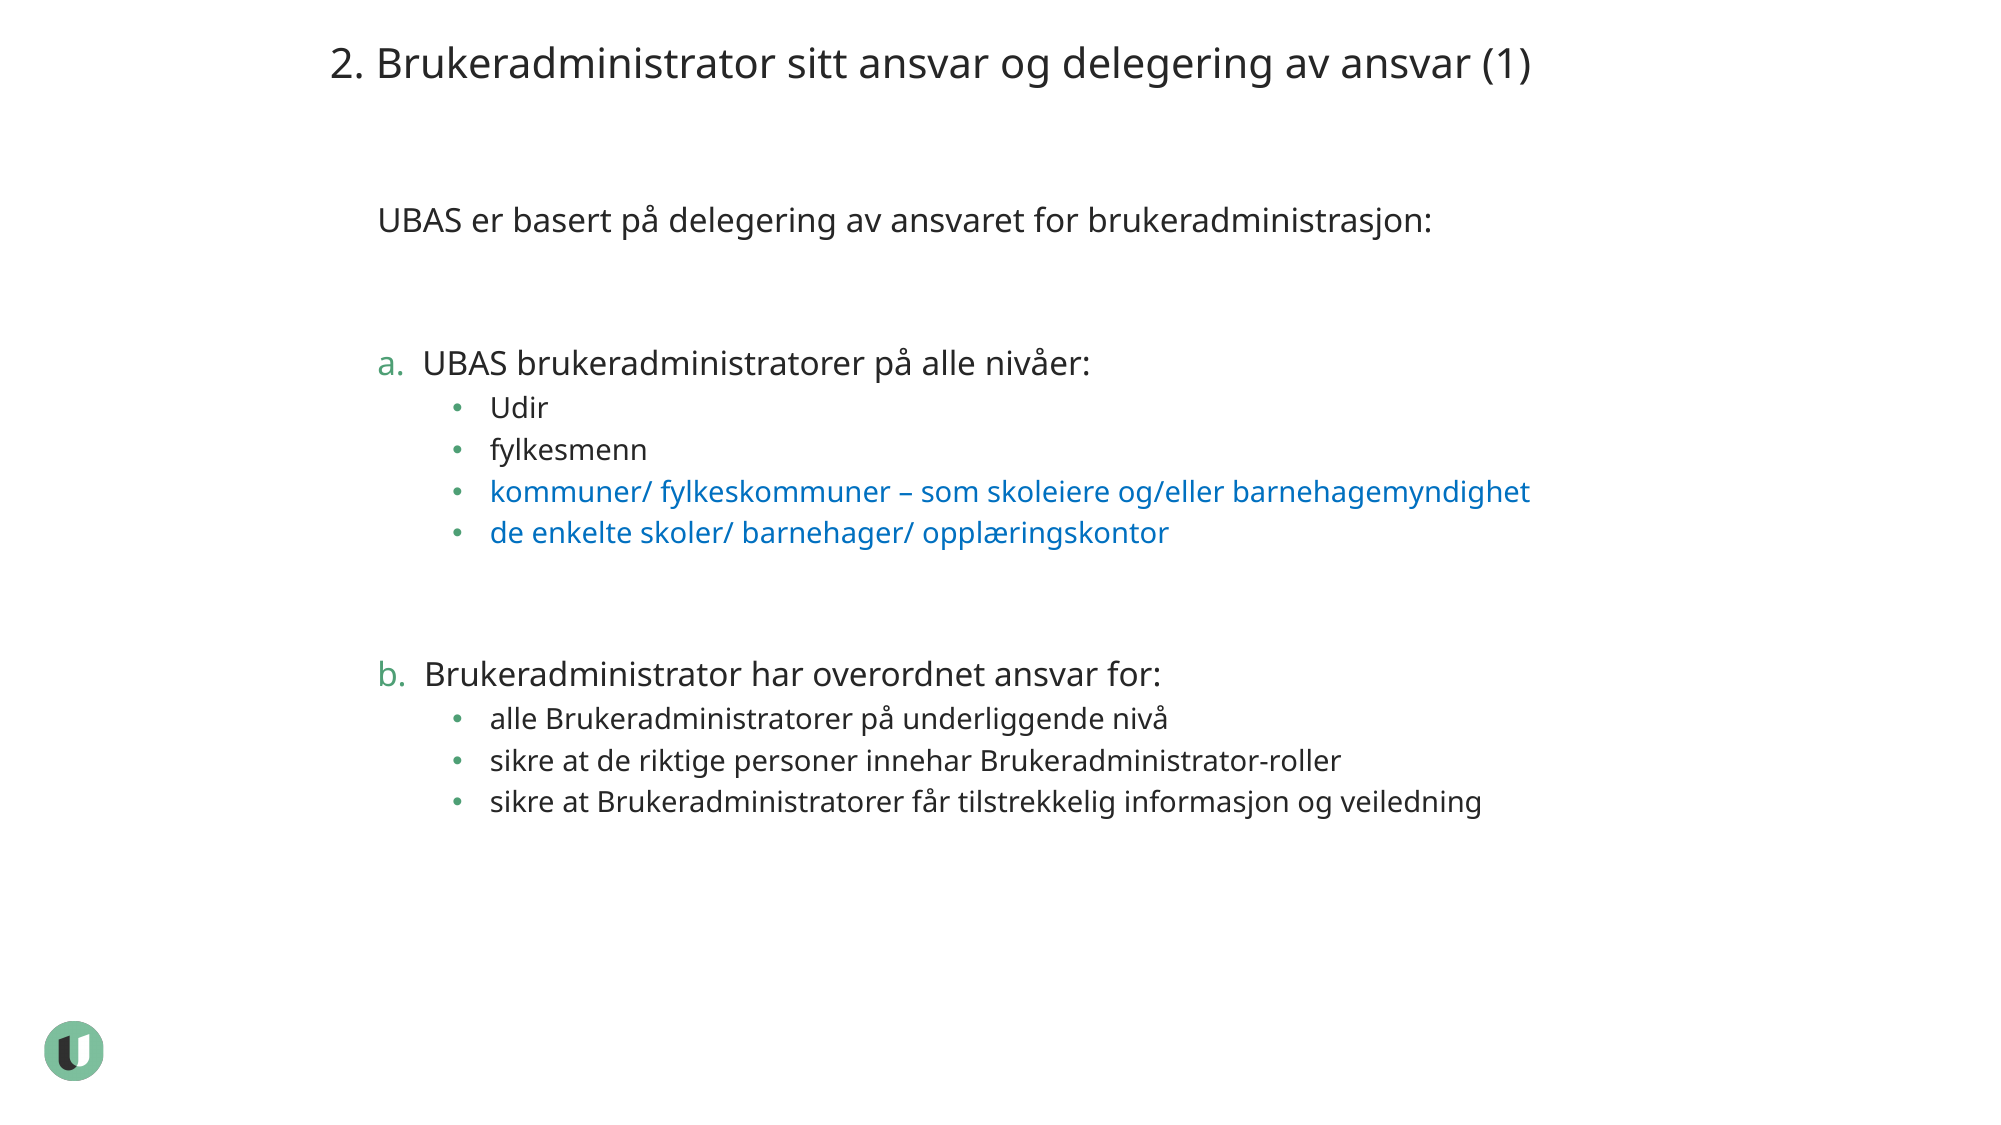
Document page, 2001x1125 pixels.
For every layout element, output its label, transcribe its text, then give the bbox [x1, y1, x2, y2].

title 2. Brukeradministrator sitt ansvar og delegering av ansvar (1) [314, 42, 1686, 151]
list UBAS er basert på delegering av ansvaret for brukeradministrasjon: UBAS brukeradministratorer på alle nivåer: Udir fylkesmenn kommuner/ fylkeskommuner – som skoleiere og/eller barnehagemyndighet de enkelte skoler/ barnehager/ opplæringskontor Brukeradministrator har overordnet ansvar for: alle Brukeradministratorer på underliggende nivå sikre at de riktige personer innehar Brukeradministrator-roller sikre at Brukeradministratorer får tilstrekkelig informasjon og veiledning [362, 196, 1638, 1035]
